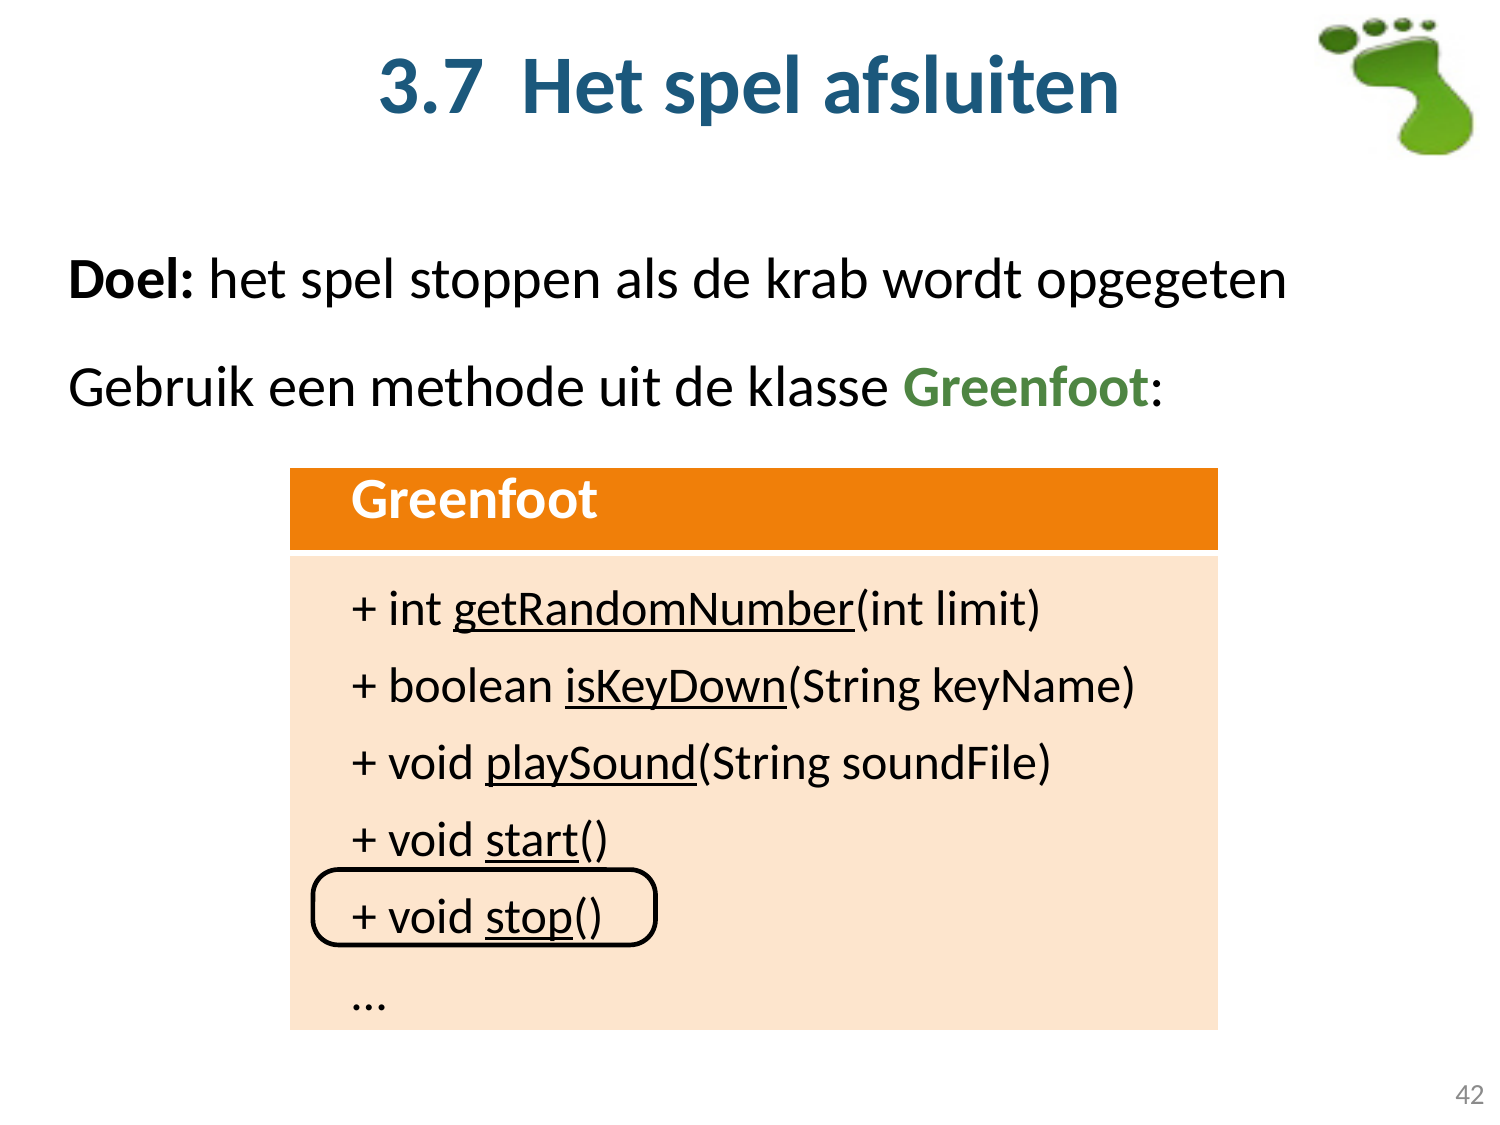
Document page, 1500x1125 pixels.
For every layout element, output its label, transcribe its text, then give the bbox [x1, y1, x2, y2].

text_box [311, 868, 657, 946]
title 3.7 Het spel afsluiten [0, 0, 1500, 174]
list Doel: het spel stoppen als de krab wordt opgegeten Gebruik een methode uit de klasse Greenfoot: [53, 218, 1365, 999]
slide_number 42 [1162, 1062, 1500, 1123]
table_header Greenfoot [290, 468, 1218, 550]
picture [1314, 14, 1480, 160]
table_cell + int getRandomNumber(int limit) + boolean isKeyDown(String keyName) + void playSound(String soundFile) + void start() + void stop() … [290, 556, 1218, 1030]
